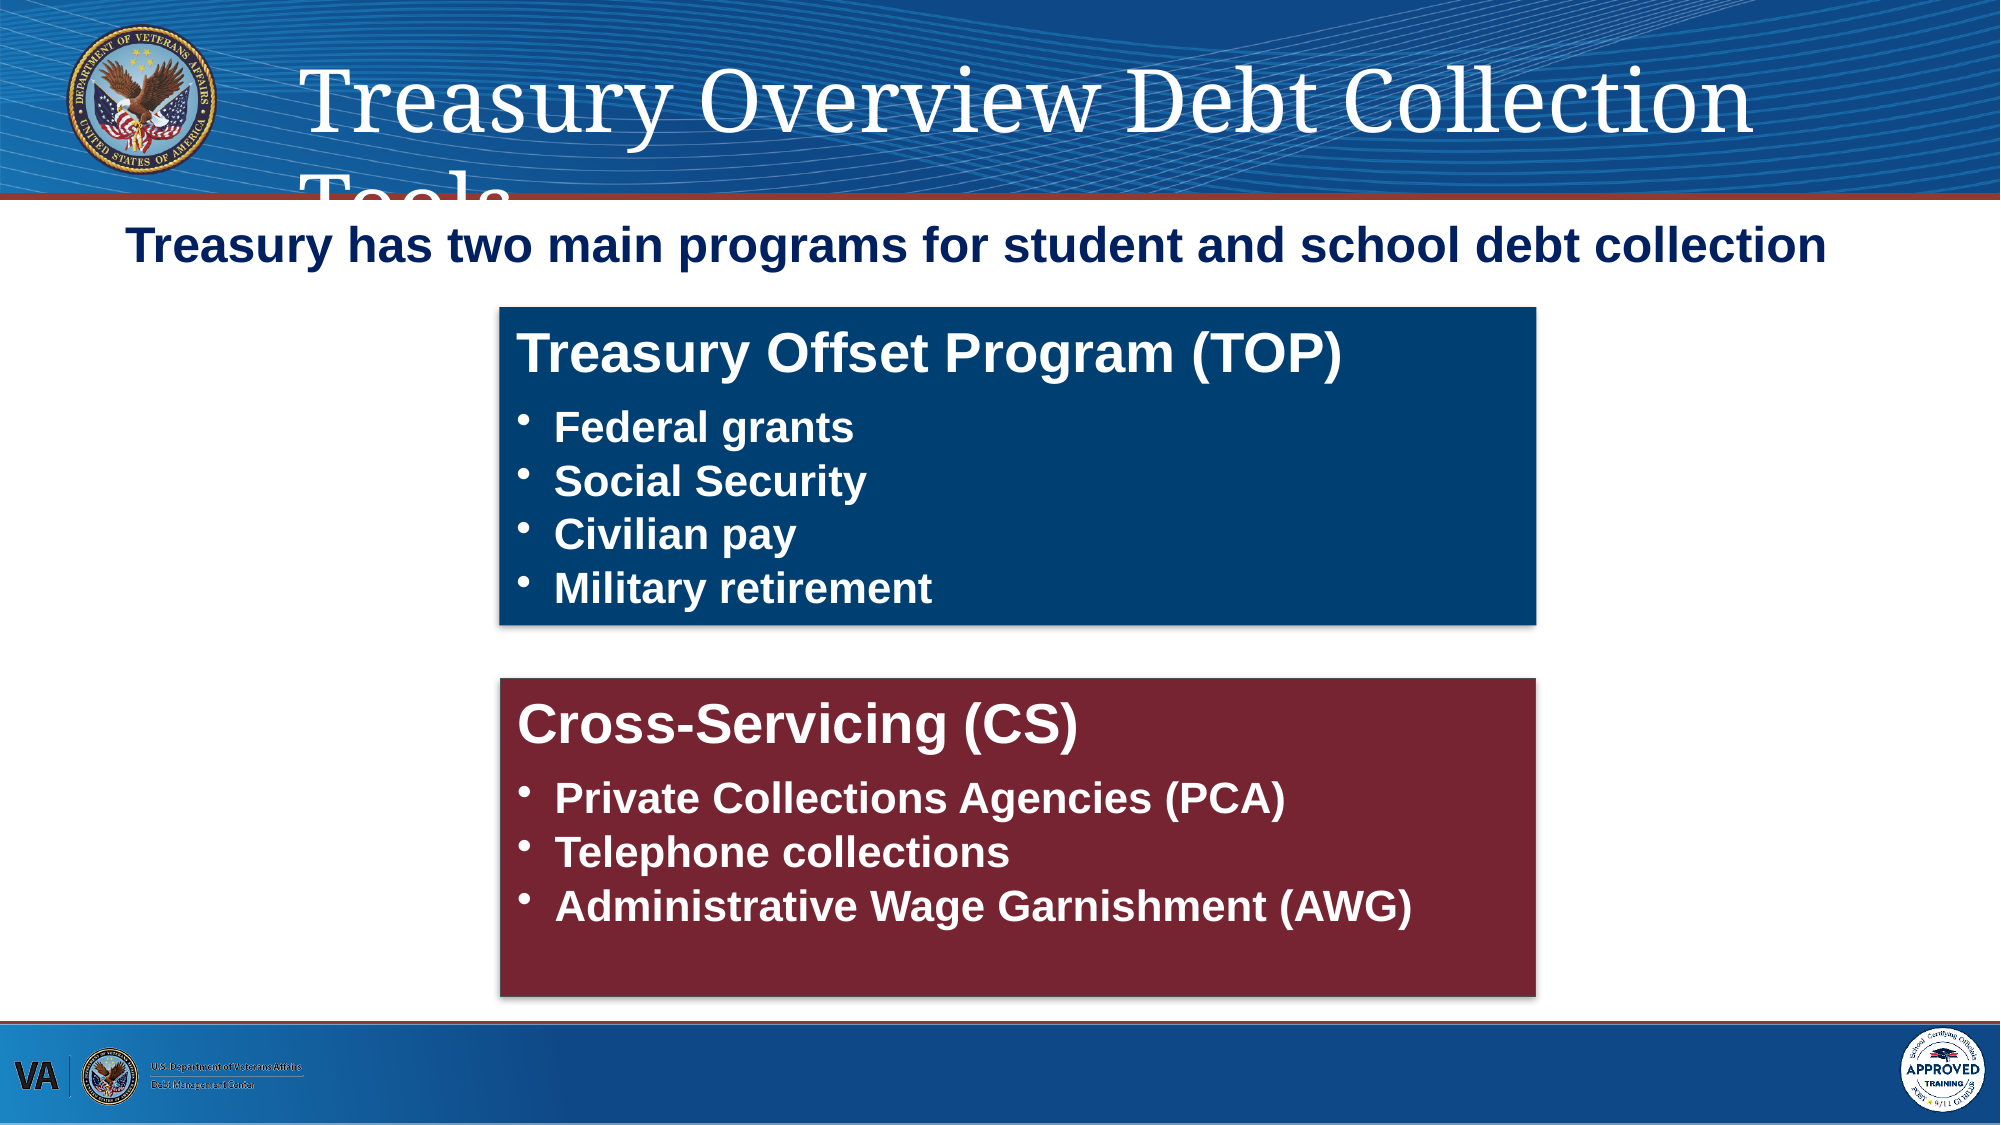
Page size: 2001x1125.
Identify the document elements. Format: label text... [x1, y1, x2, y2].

text_box Treasury has two main programs for student and school debt collection [125, 212, 1875, 288]
picture [0, 0, 2000, 193]
picture [0, 1024, 2000, 1125]
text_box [498, 304, 1538, 1001]
title Treasury Overview Debt Collection Tools [283, 37, 1900, 150]
